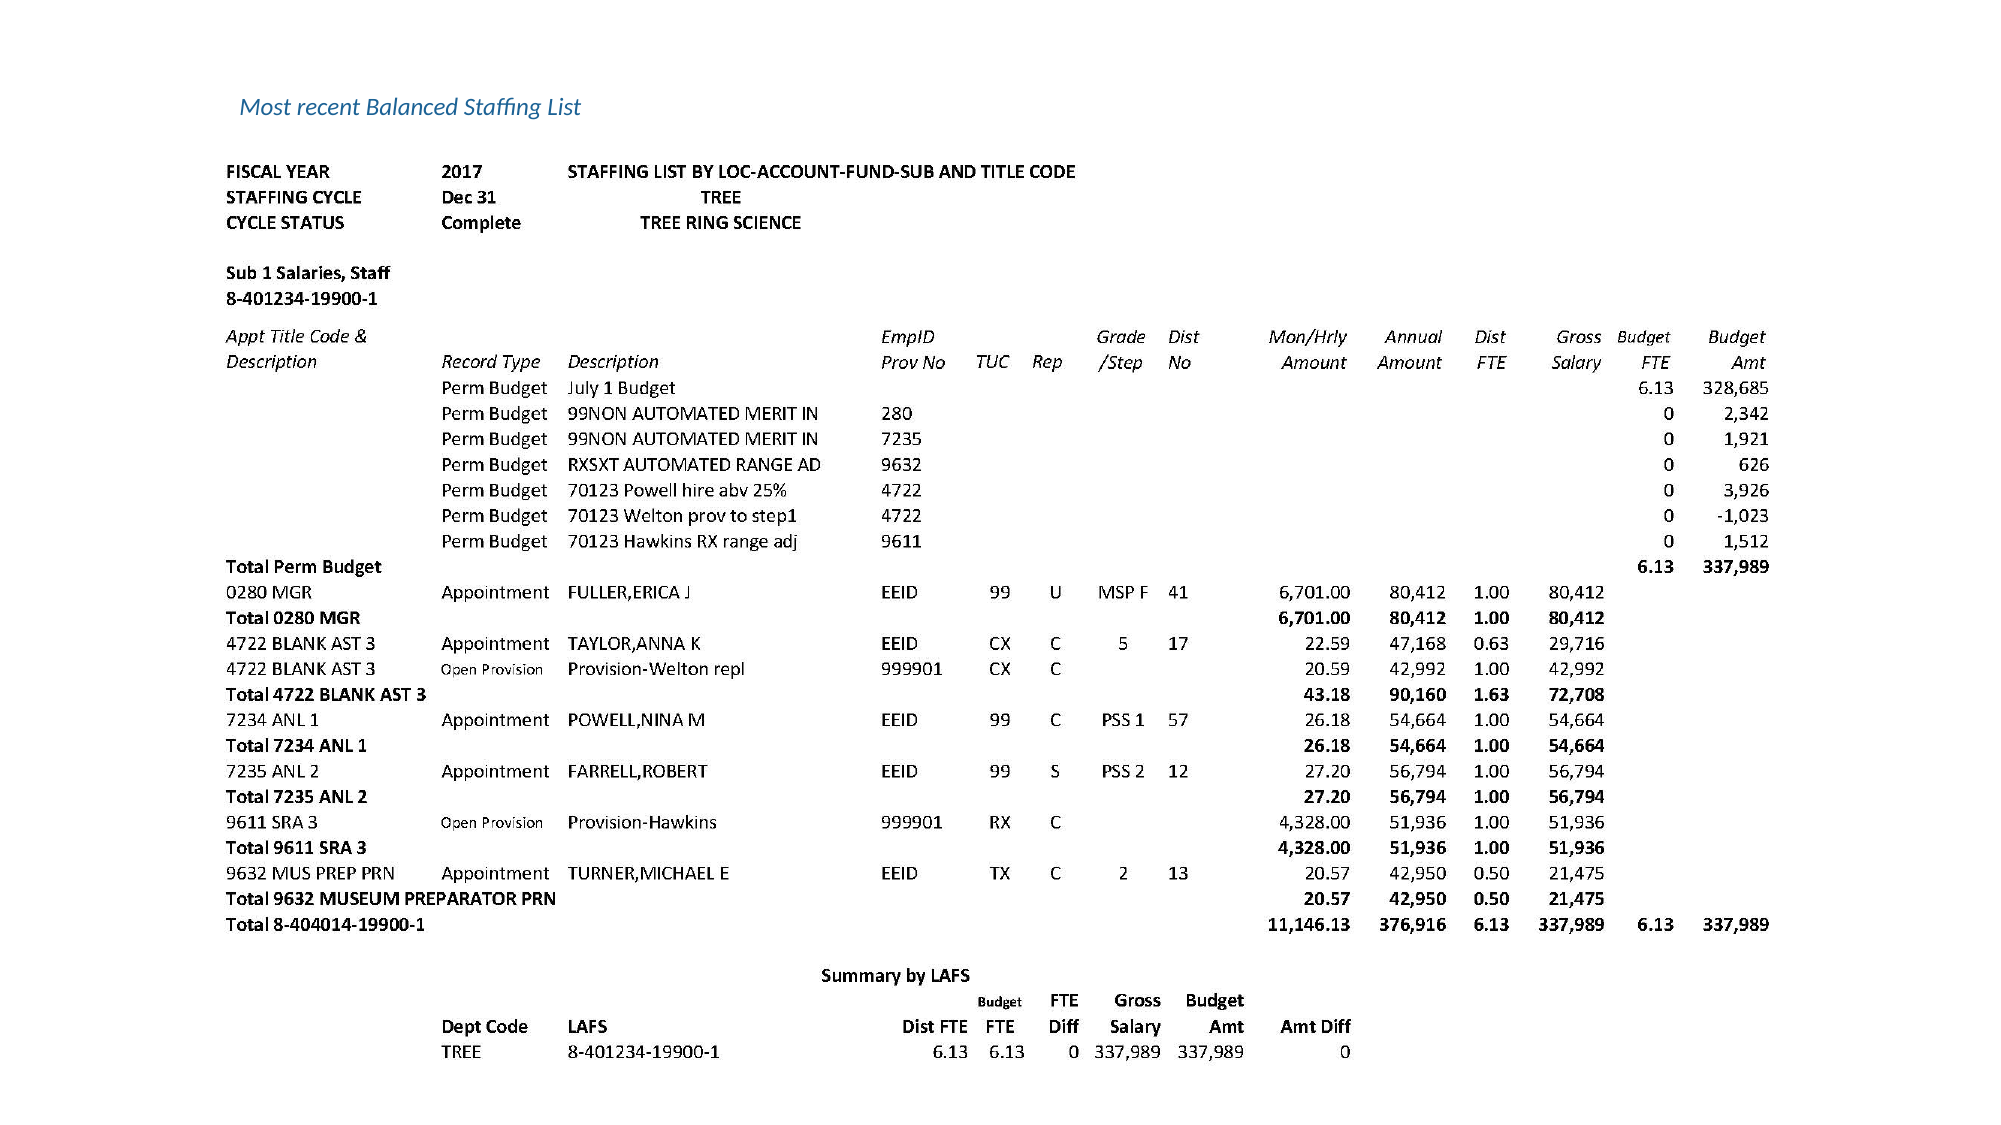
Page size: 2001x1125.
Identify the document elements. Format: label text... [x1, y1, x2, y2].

text_box Most recent Balanced Staffing List [224, 82, 851, 146]
picture [224, 146, 1776, 1070]
